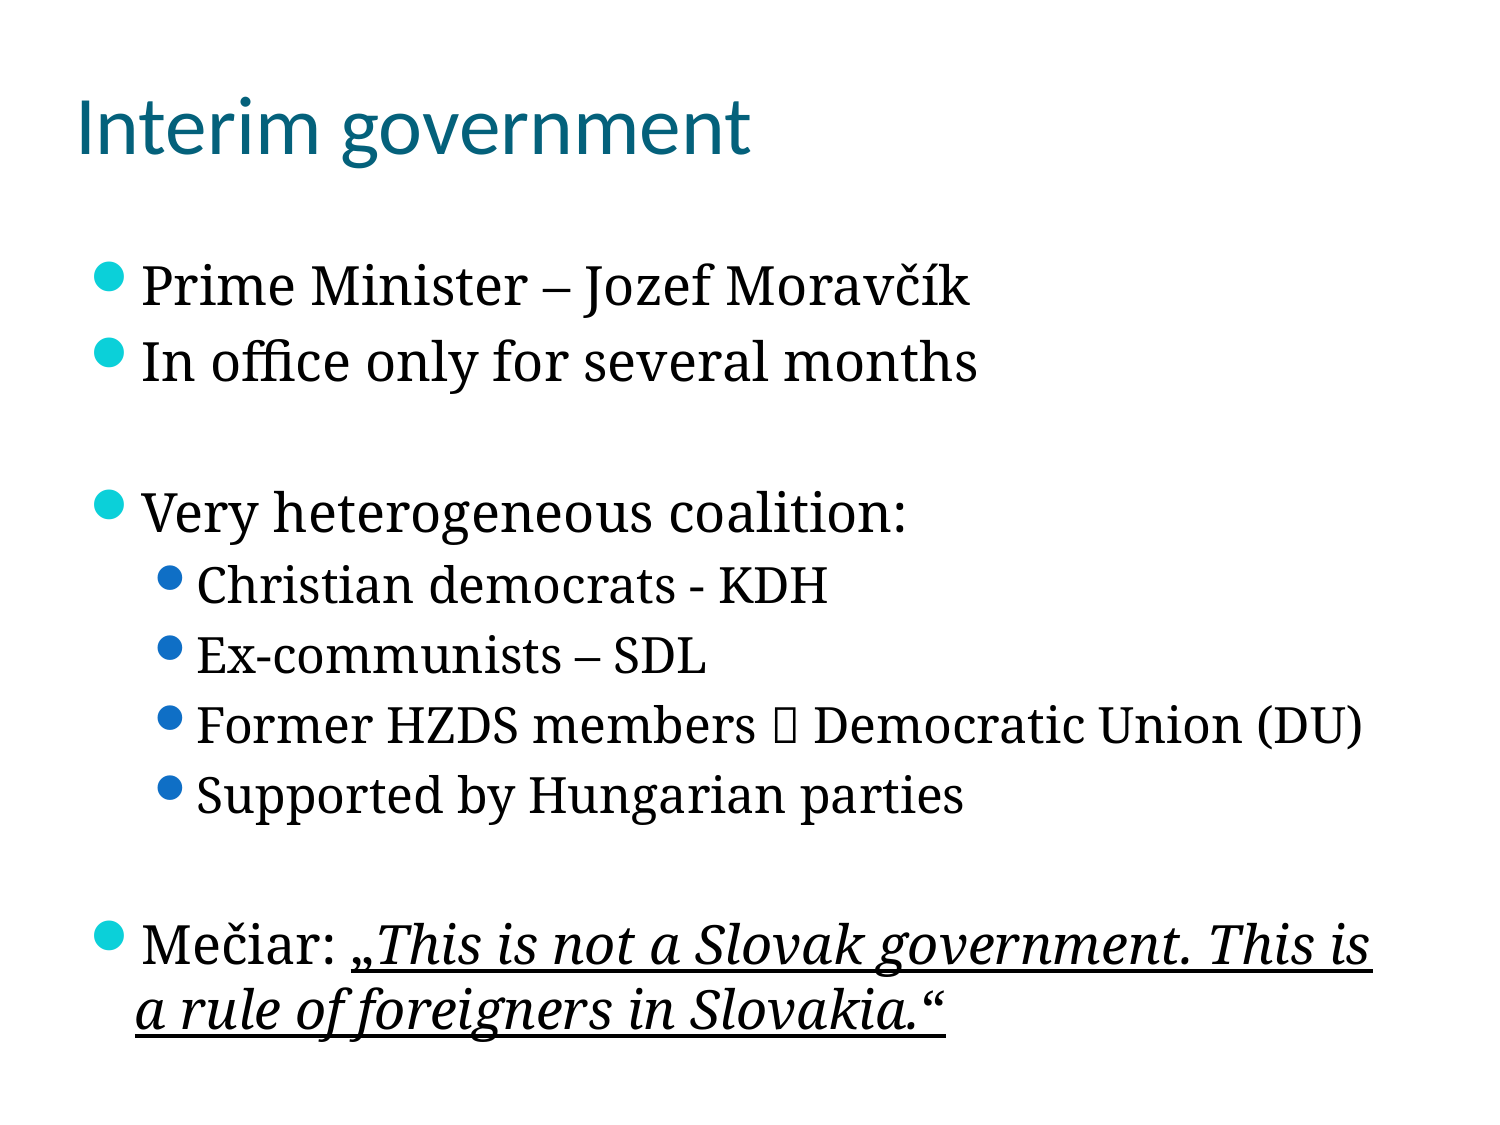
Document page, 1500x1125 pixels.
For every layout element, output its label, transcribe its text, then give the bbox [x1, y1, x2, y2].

list Prime Minister – Jozef Moravčík In office only for several months Very heterogeneous coalition: Christian democrats - KDH Ex-communists – SDL Former HZDS members  Democratic Union (DU) Supported by Hungarian parties Mečiar: „This is not a Slovak government. This is a rule of foreigners in Slovakia.“ [75, 243, 1425, 1094]
title Interim government [75, 54, 1425, 172]
